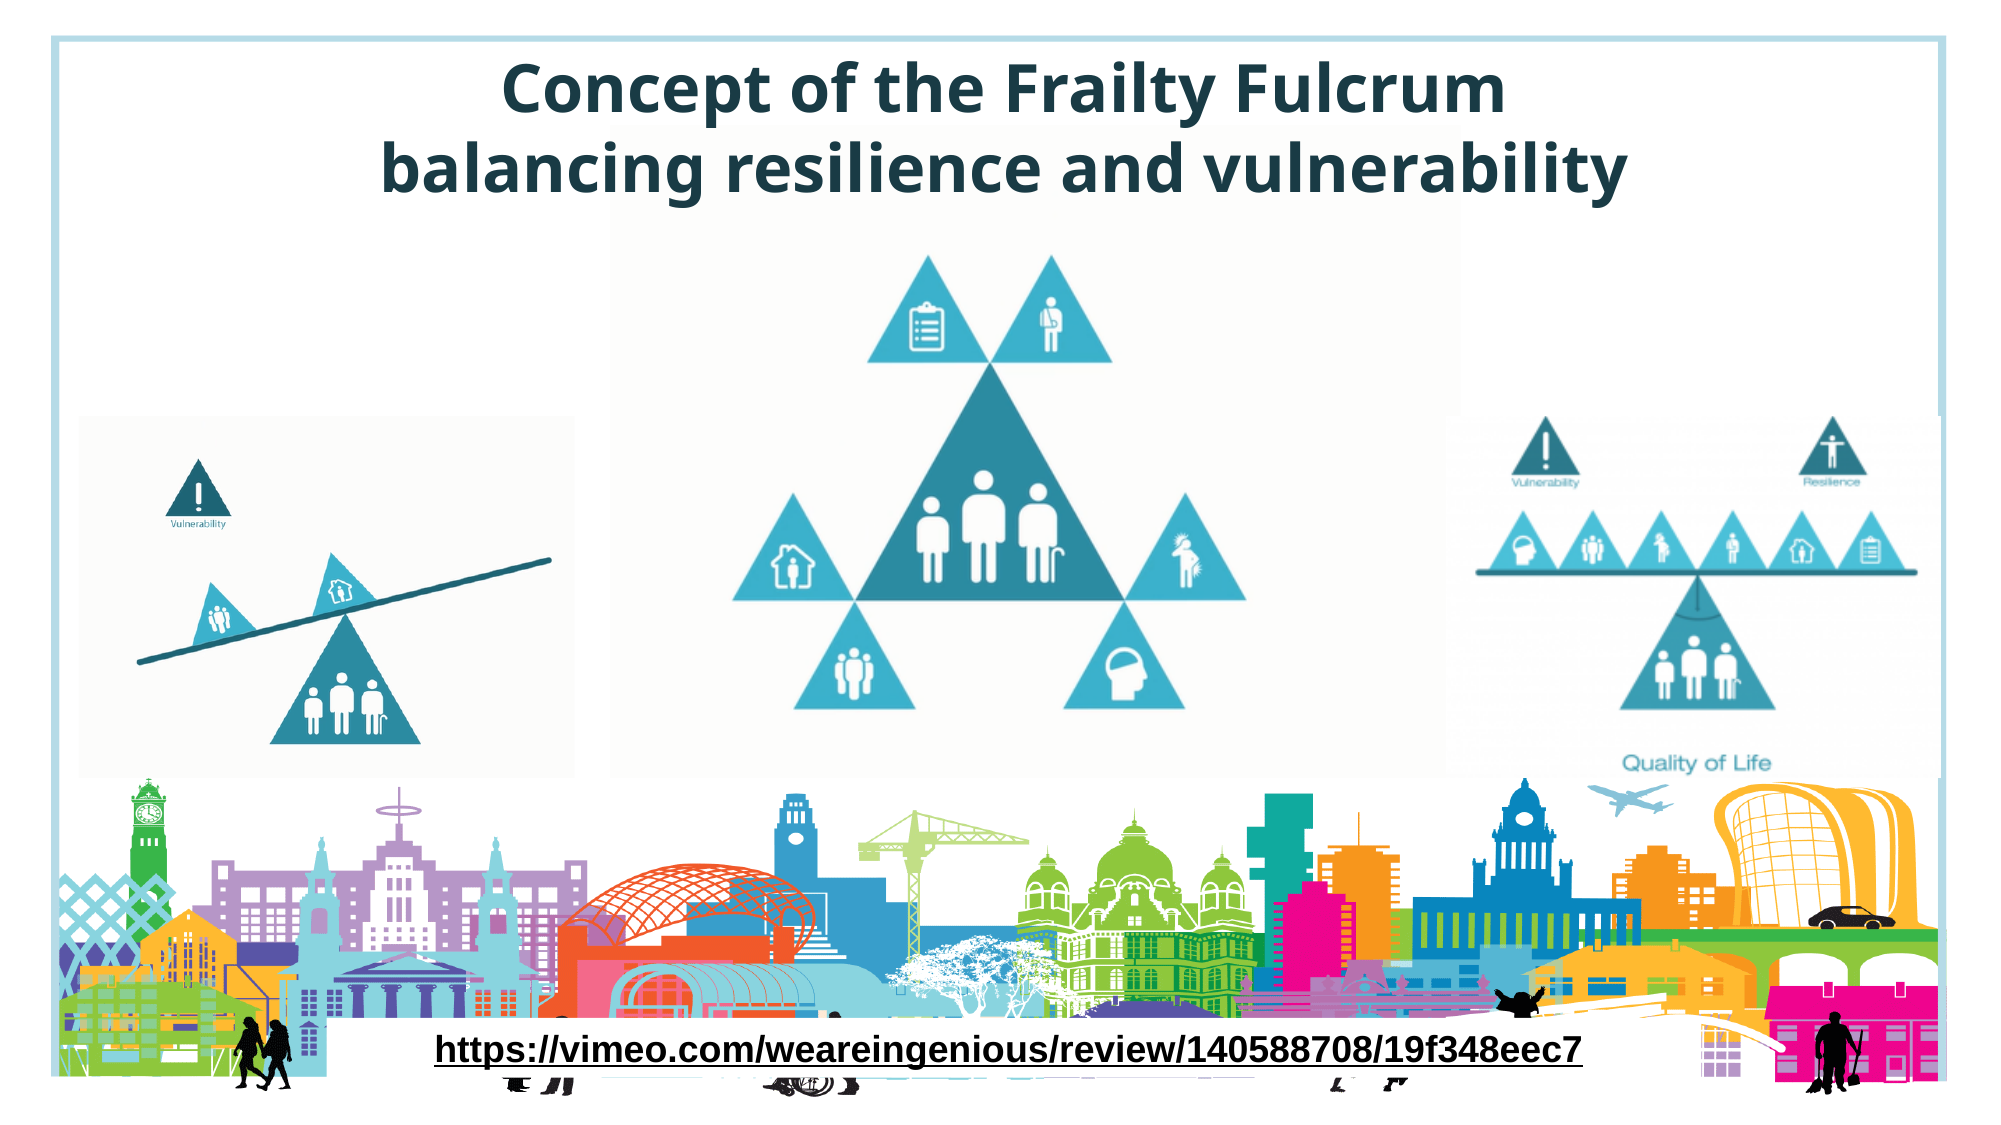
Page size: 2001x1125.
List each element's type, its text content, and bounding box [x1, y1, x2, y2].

text_box https://vimeo.com/weareingenious/review/140588708/19f348eec7 [326, 1017, 1702, 1078]
title Concept of the Frailty Fulcrum balancing resilience and vulnerability [78, 32, 1930, 220]
picture [0, 0, 2001, 1125]
